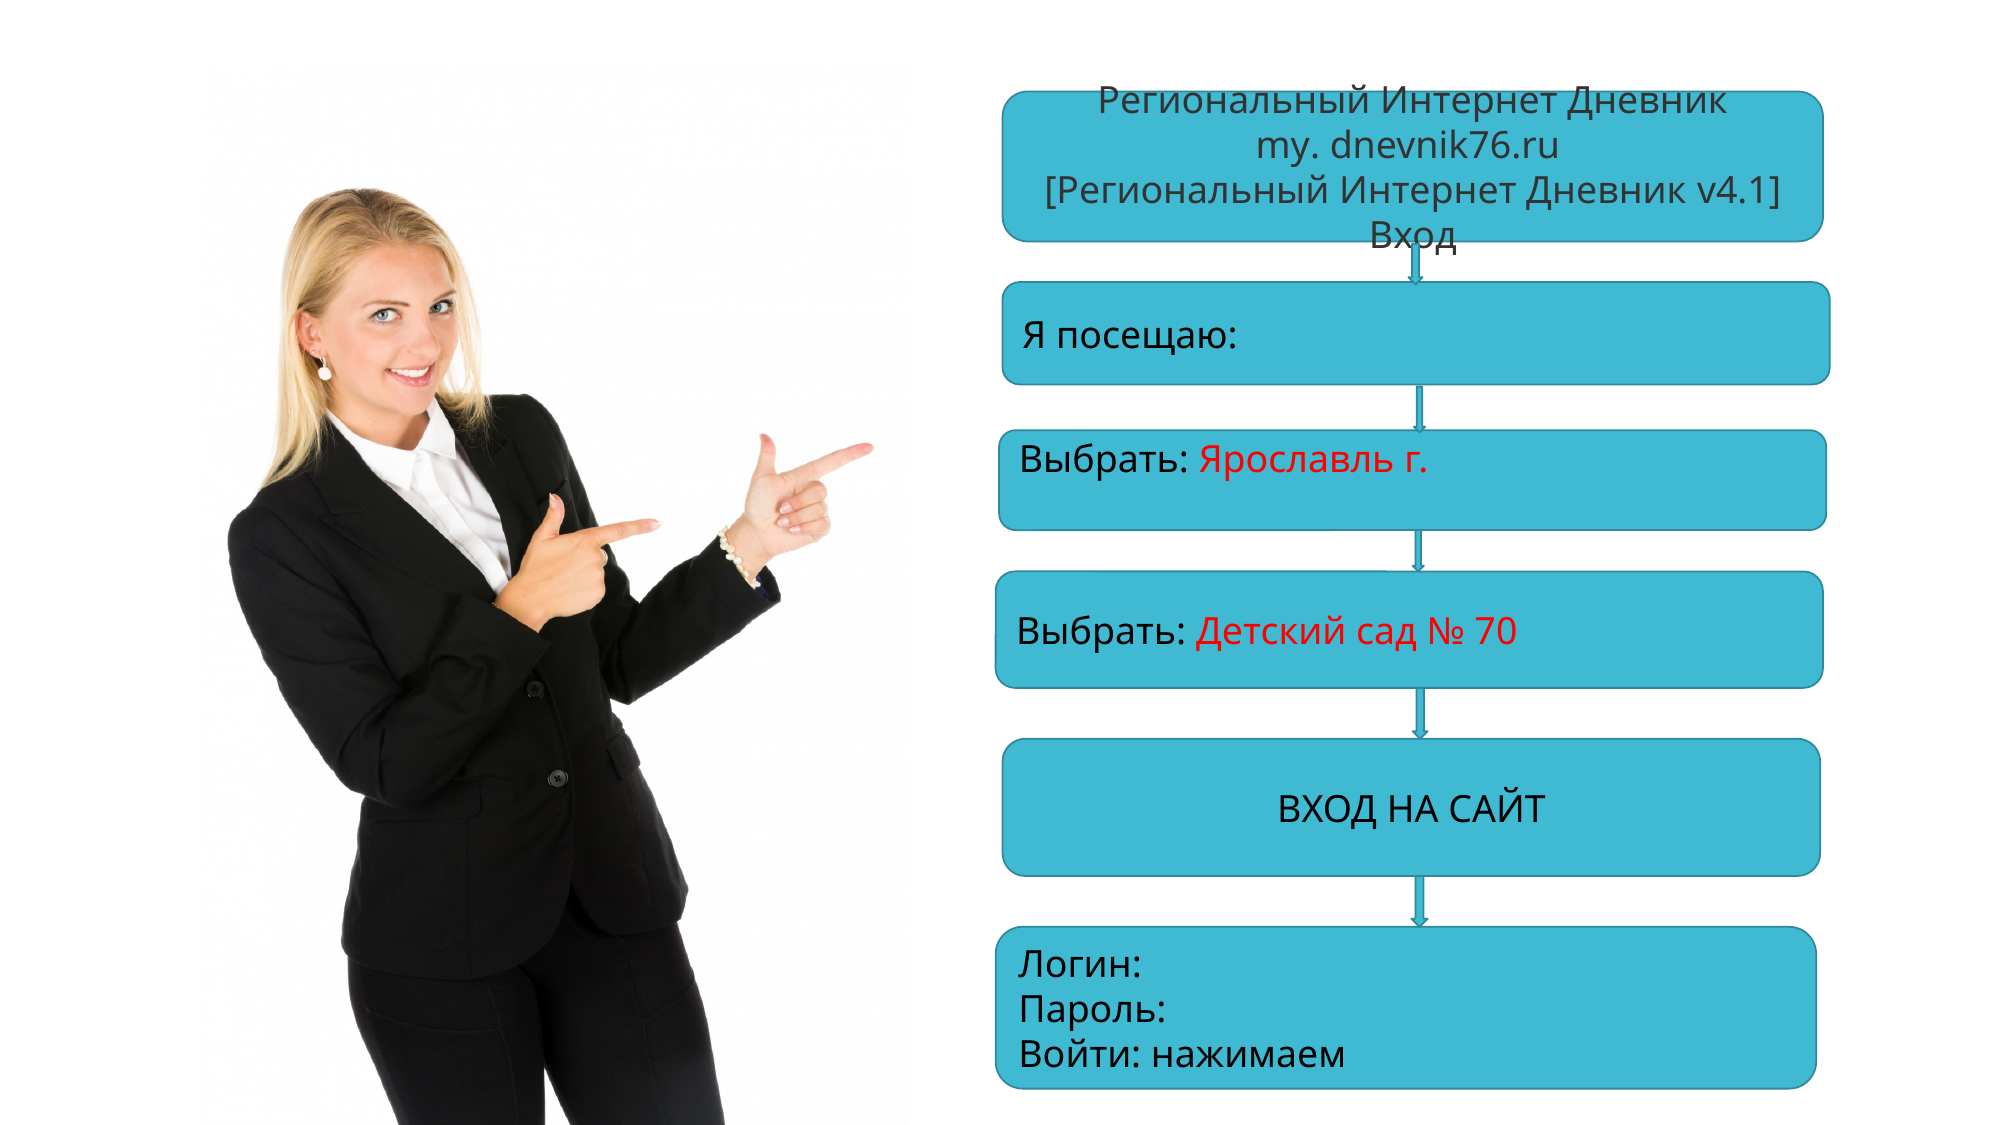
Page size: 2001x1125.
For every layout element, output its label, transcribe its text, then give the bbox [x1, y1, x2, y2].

text_box Я посещаю: [1001, 281, 1831, 386]
text_box [1411, 687, 1429, 740]
text_box [1411, 529, 1425, 573]
text_box Выбрать: Детский сад № 70 [994, 570, 1824, 689]
picture [201, 64, 910, 1125]
text_box Региональный Интернет Дневник my. dnevnik76.ru [Региональный Интернет Дневник v4.1] Вход [1001, 90, 1824, 243]
text_box ВХОД НА САЙТ [1001, 737, 1822, 877]
text_box [1407, 242, 1424, 286]
text_box [1410, 875, 1429, 928]
text_box Логин: Пароль: Войти: нажимаем [994, 925, 1818, 1090]
text_box [1413, 385, 1426, 434]
text_box Выбрать: Ярославль г. [998, 429, 1828, 532]
